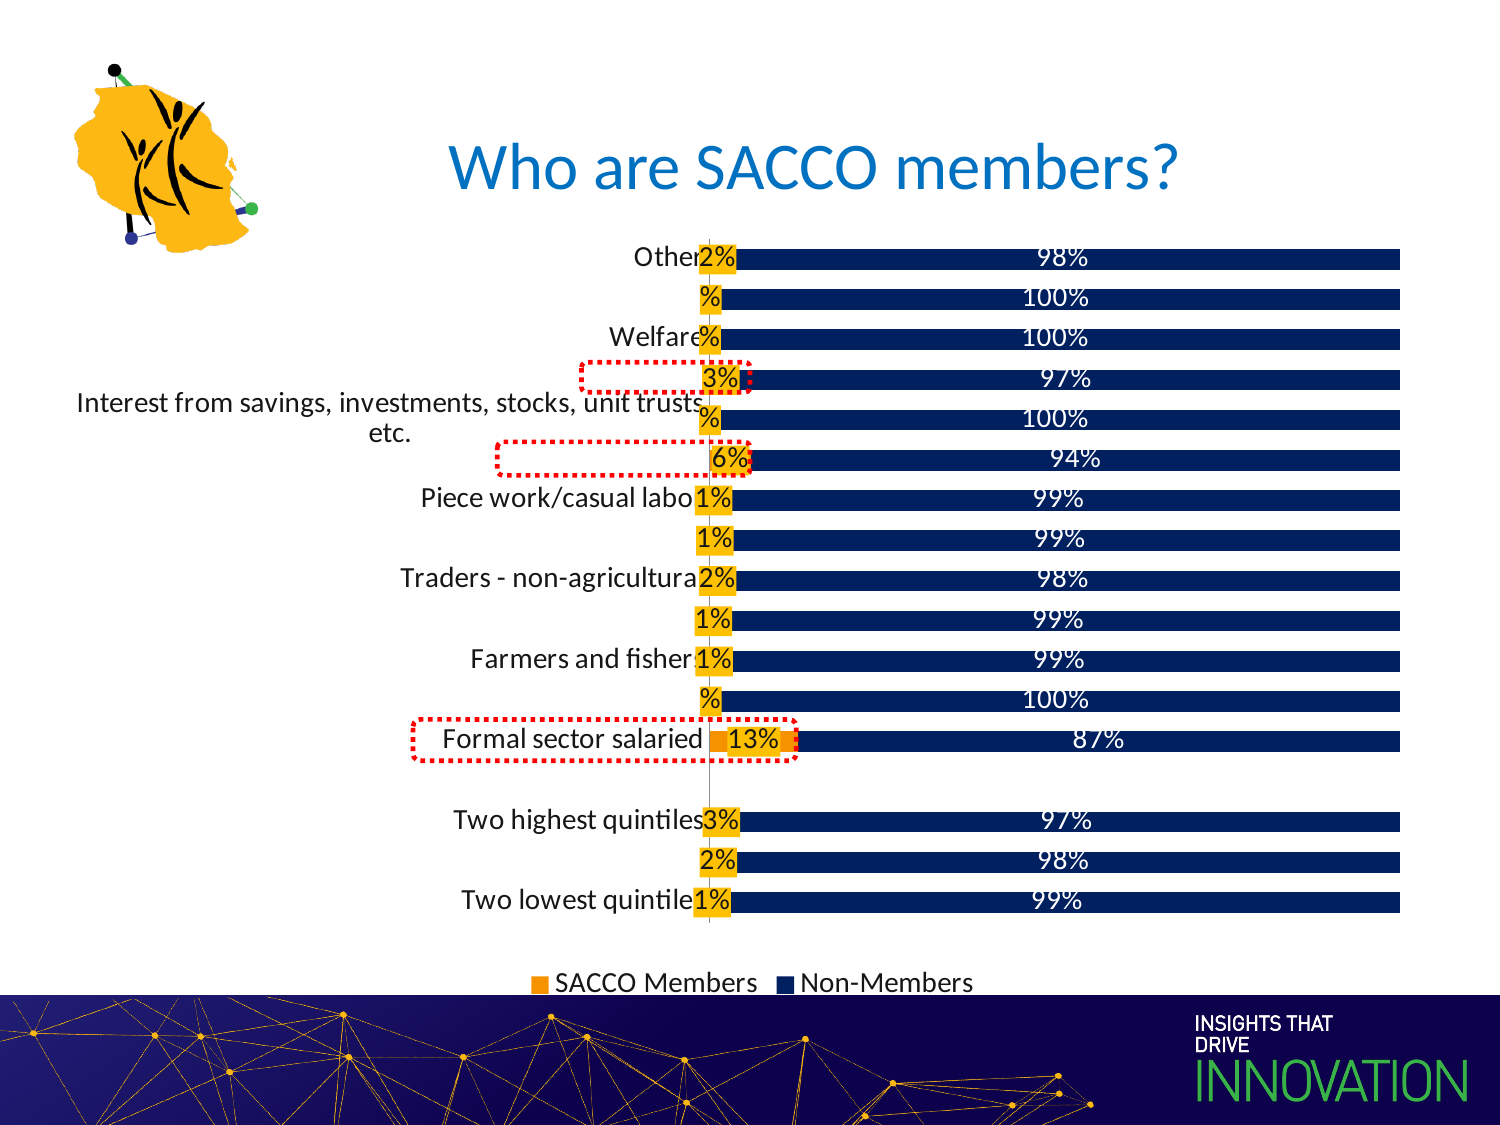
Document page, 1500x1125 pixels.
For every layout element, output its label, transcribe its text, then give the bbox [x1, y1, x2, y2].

title Who are SACCO members? [274, 74, 1390, 216]
picture [57, 51, 274, 261]
chart [76, 216, 1424, 1006]
picture [0, 779, 1500, 1125]
